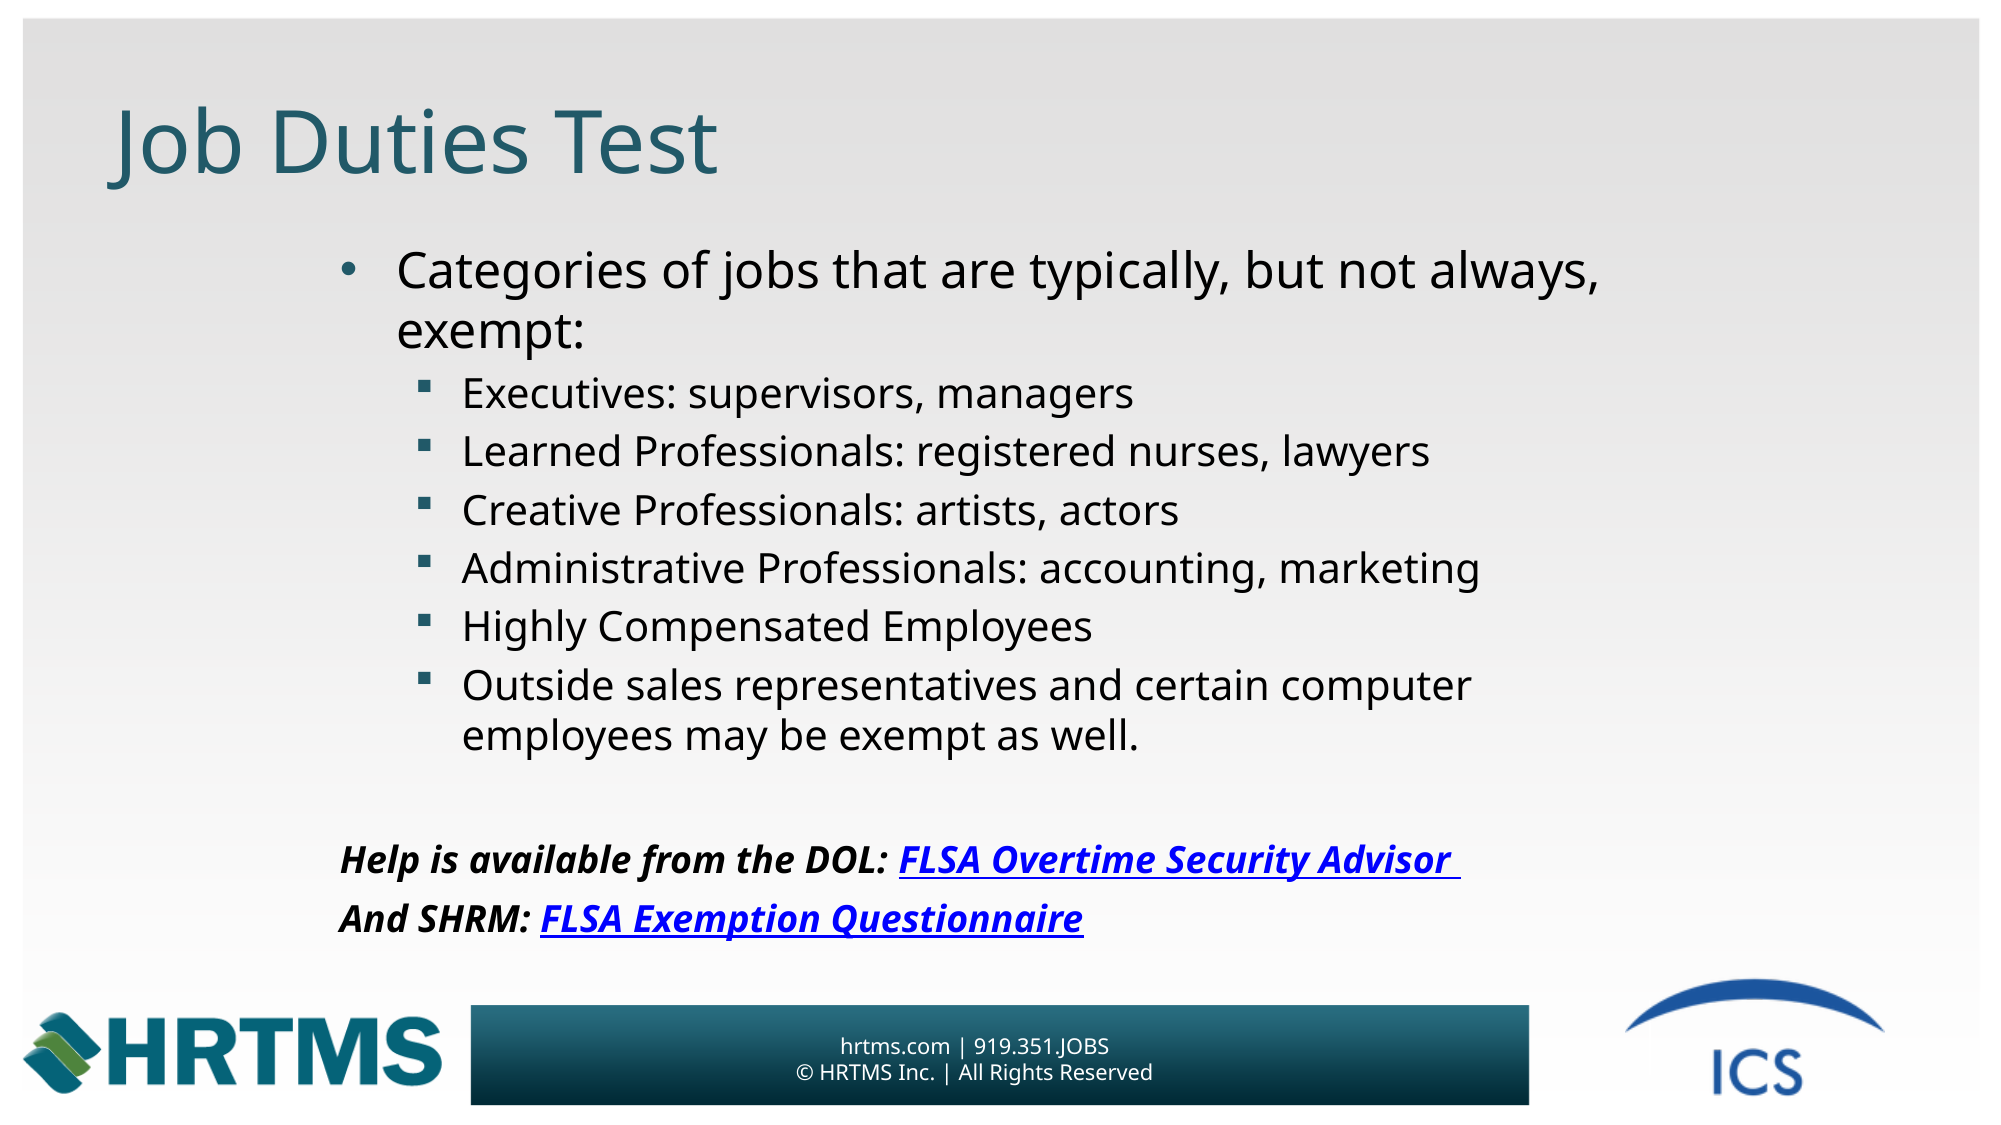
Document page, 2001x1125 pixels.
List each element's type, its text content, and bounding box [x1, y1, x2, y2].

title Job Duties Test [99, 45, 1900, 233]
list Categories of jobs that are typically, but not always, exempt: Executives: supervisors, managers Learned Professionals: registered nurses, lawyers Creative Professionals: artists, actors Administrative Professionals: accounting, marketing Highly Compensated Employees Outside sales representatives and certain computer employees may be exempt as well. Help is available from the DOL: FLSA Overtime Security Advisor And SHRM: FLSA Exemption Questionnaire [324, 231, 1675, 974]
picture [0, 0, 2001, 1125]
